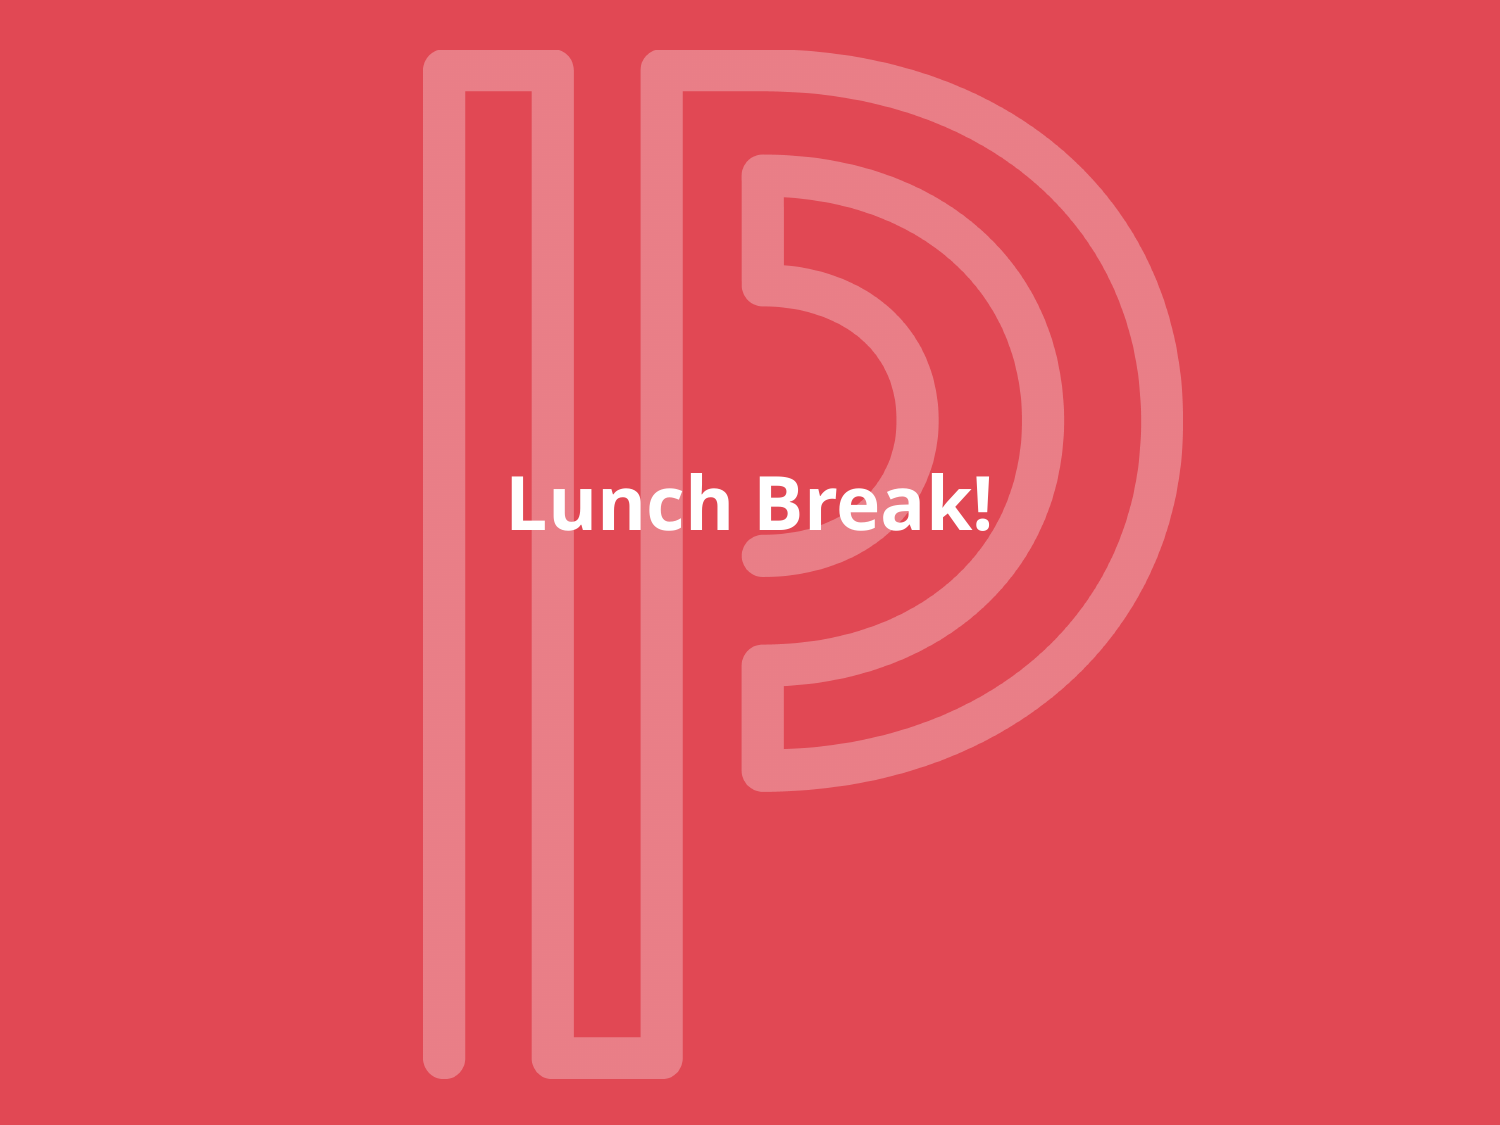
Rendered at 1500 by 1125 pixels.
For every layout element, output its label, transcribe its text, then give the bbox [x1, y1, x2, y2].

title Lunch Break! [0, 397, 1500, 615]
